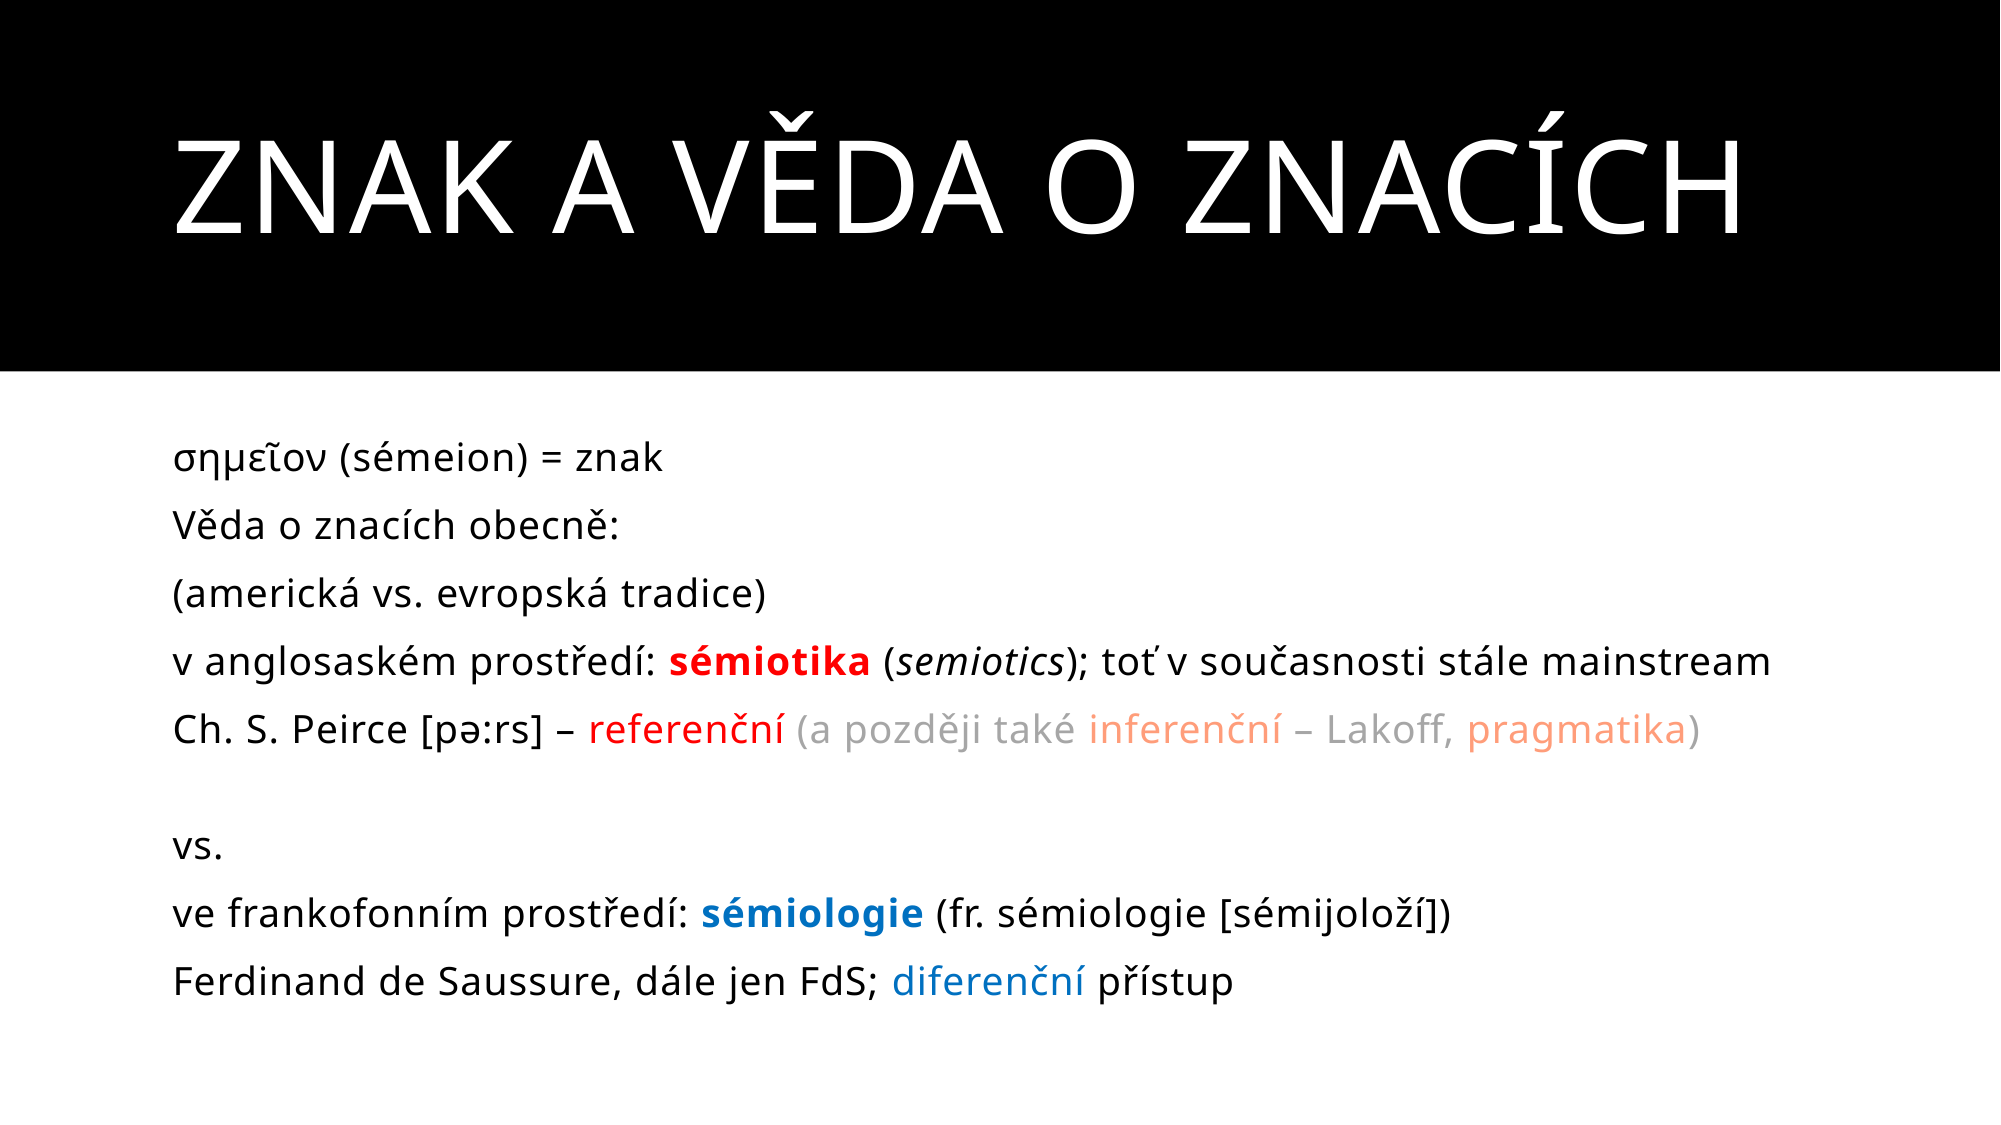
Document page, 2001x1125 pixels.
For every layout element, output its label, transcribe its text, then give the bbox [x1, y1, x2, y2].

title Znak a věda o znacích [157, 52, 1842, 332]
list σημεῖον (sémeion) = znak Věda o znacích obecně: (americká vs. evropská tradice) v anglosaském prostředí: sémiotika (semiotics); toť v současnosti stále mainstream Ch. S. Peirce [pə:rs] – referenční (a později také inferenční – Lakoff, pragmatika) přístup) vs. ve frankofonním prostředí: sémiologie (fr. sémiologie [sémijoloží]) Ferdinand de Saussure, dále jen FdS; diferenční přístup [157, 424, 1842, 1014]
